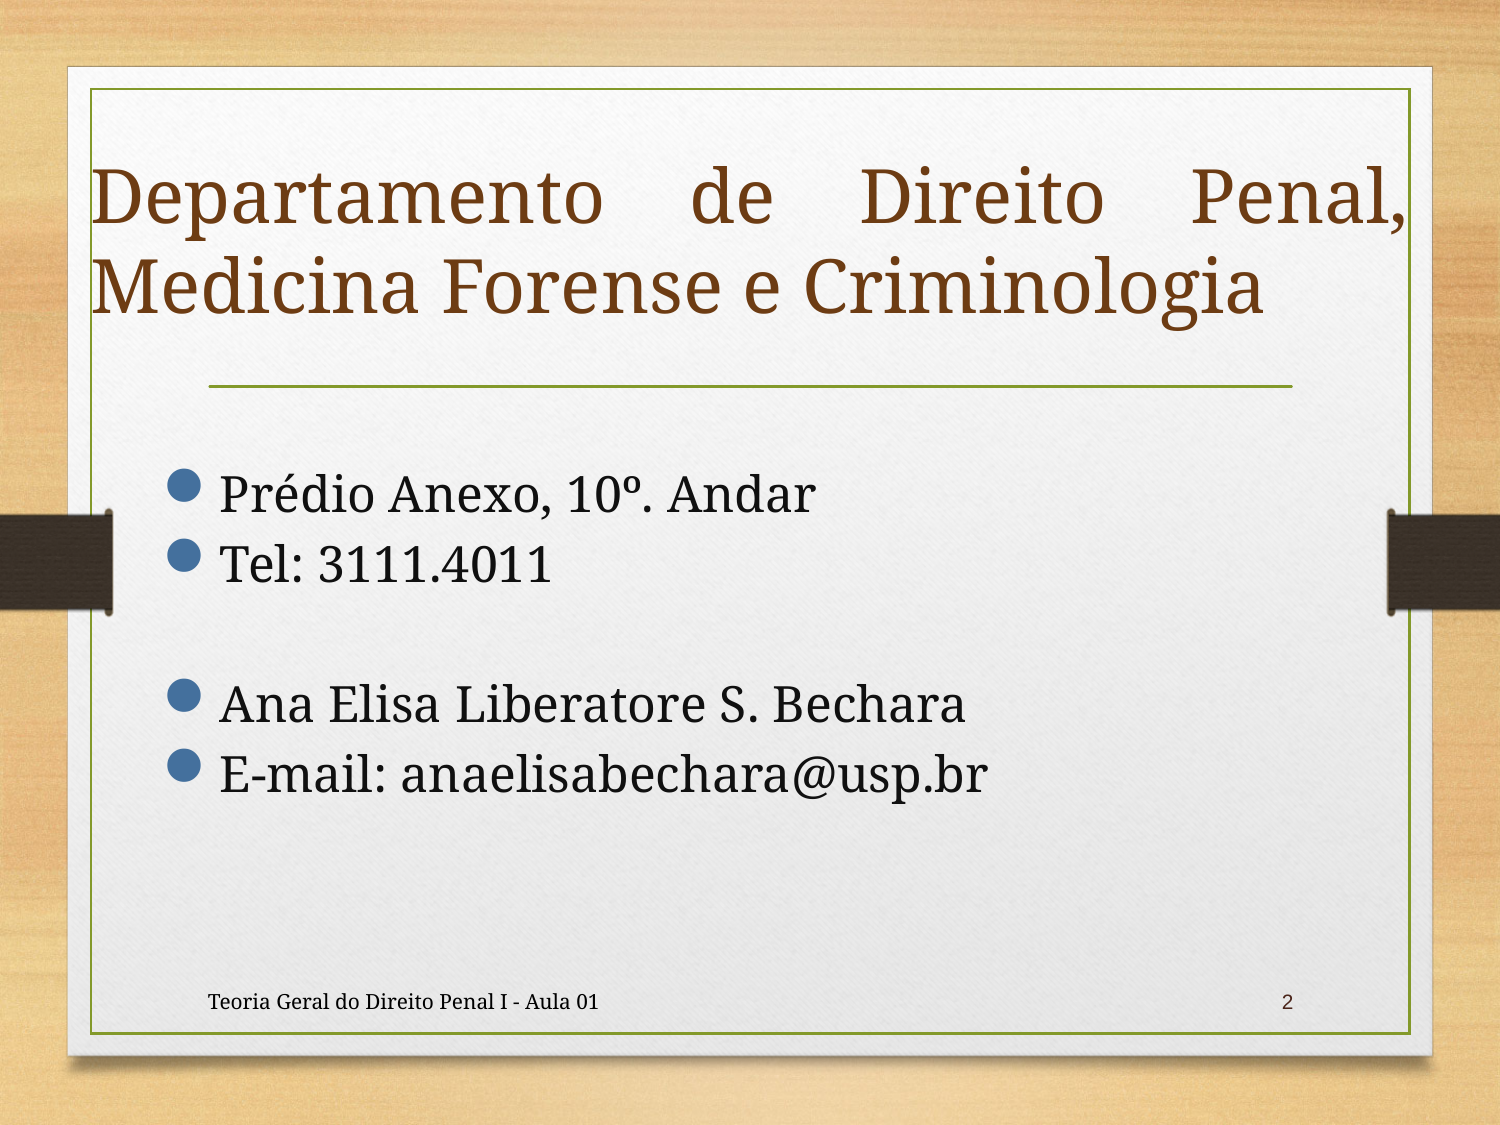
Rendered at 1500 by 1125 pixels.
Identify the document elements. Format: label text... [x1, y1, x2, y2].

slide_number 2 [1243, 977, 1309, 1024]
picture [0, 0, 1500, 1125]
footer Teoria Geral do Direito Penal I - Aula 01 [192, 977, 1031, 1024]
list Prédio Anexo, 10º. Andar Tel: 3111.4011 Ana Elisa Liberatore S. Bechara E-mail: anaelisabechara@usp.br [147, 385, 1425, 1038]
title Departamento de Direito Penal, Medicina Forense e Criminologia [75, 115, 1425, 362]
